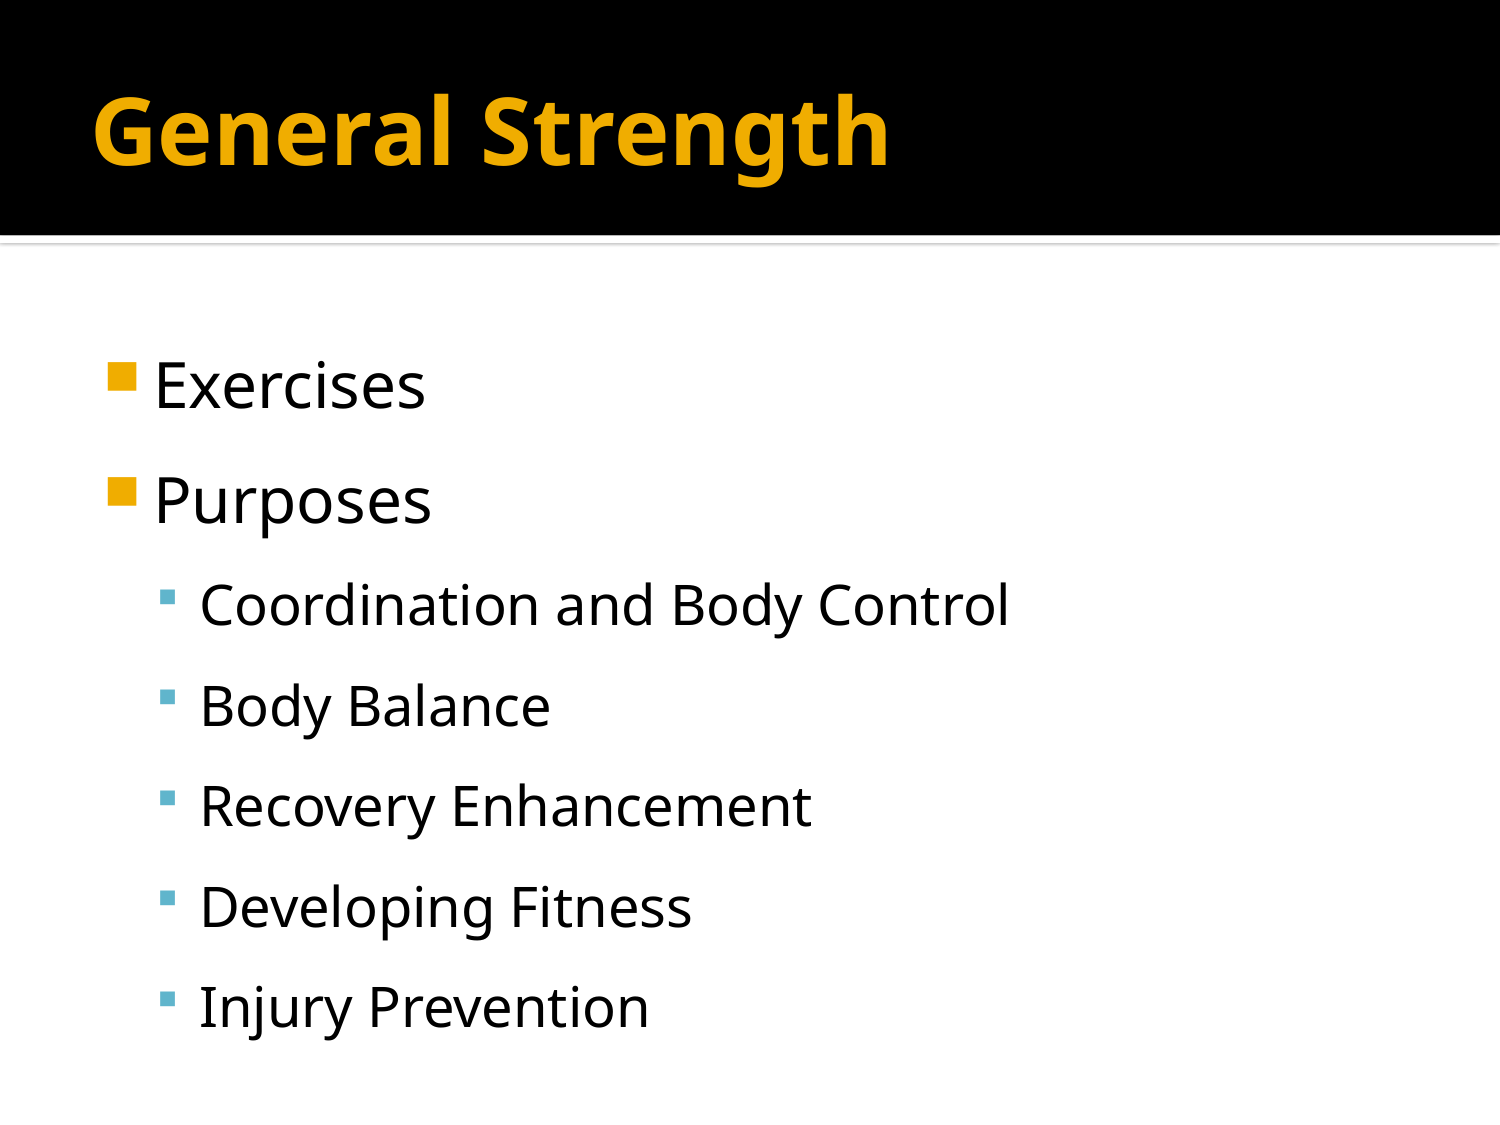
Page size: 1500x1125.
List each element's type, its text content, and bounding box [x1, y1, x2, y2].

list Exercises Purposes Coordination and Body Control Body Balance Recovery Enhancement Developing Fitness Injury Prevention [75, 291, 1425, 1050]
title General Strength [75, 25, 1425, 231]
